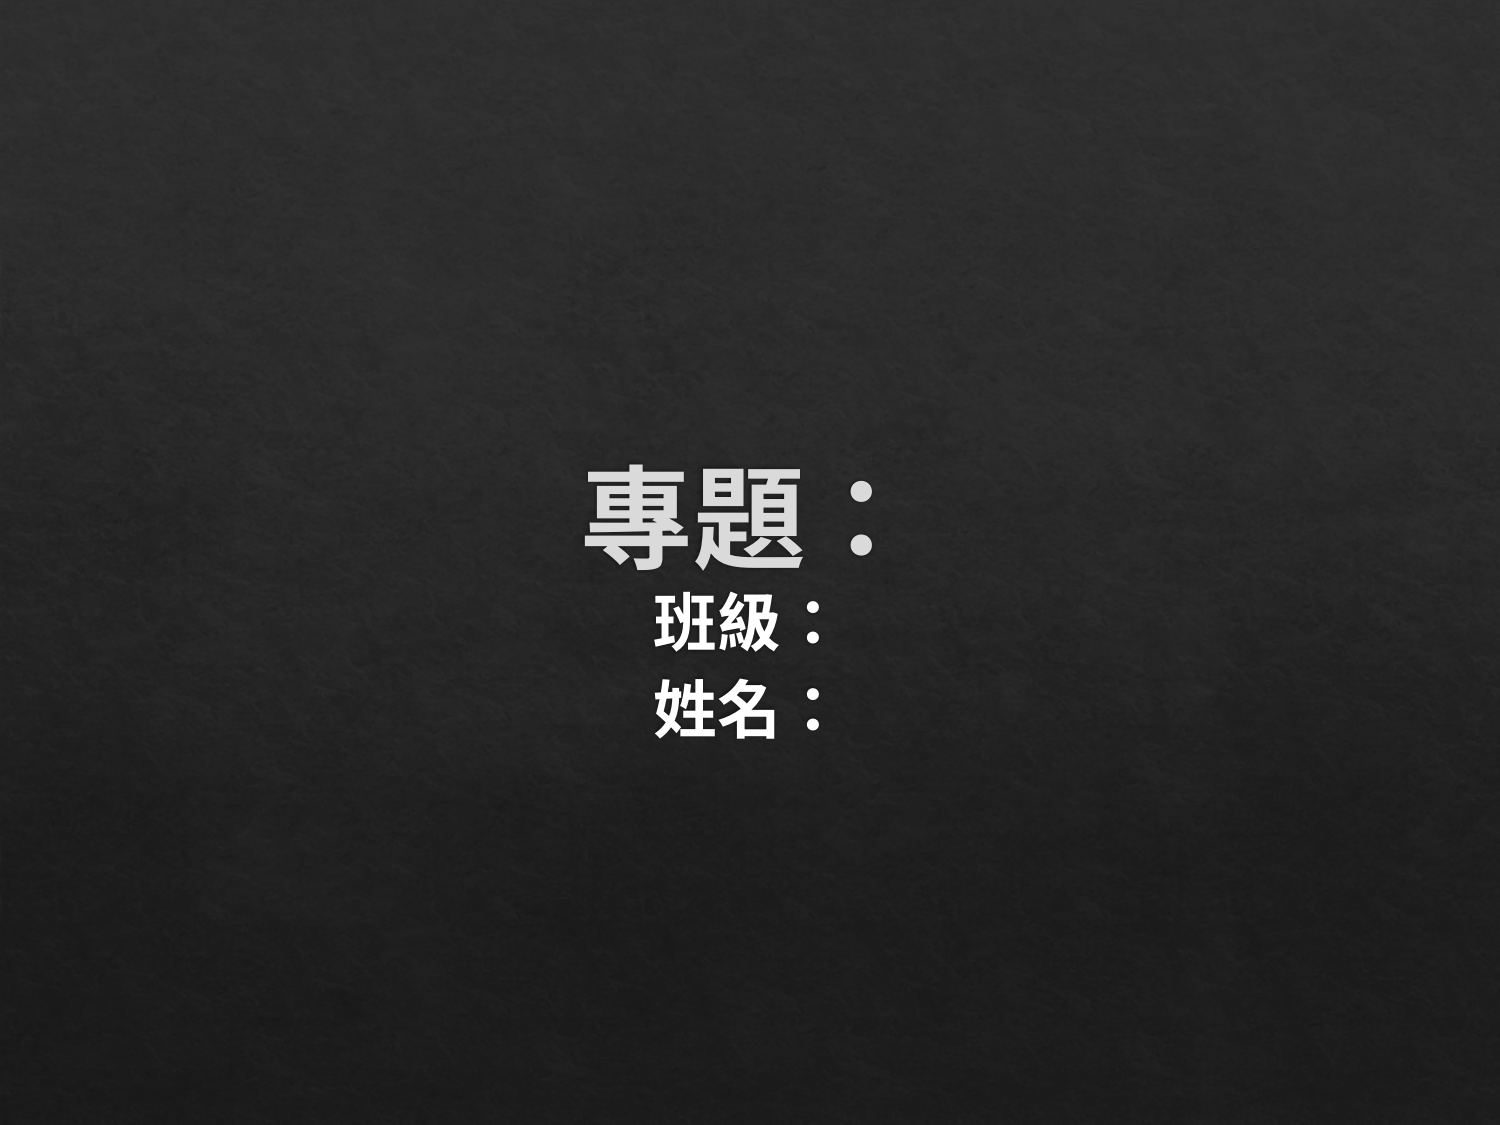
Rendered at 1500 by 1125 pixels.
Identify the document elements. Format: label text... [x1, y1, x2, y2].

picture [0, 0, 1500, 1125]
title 專題： [168, 290, 1331, 587]
subtitle 班級： 姓名： [168, 590, 1331, 763]
